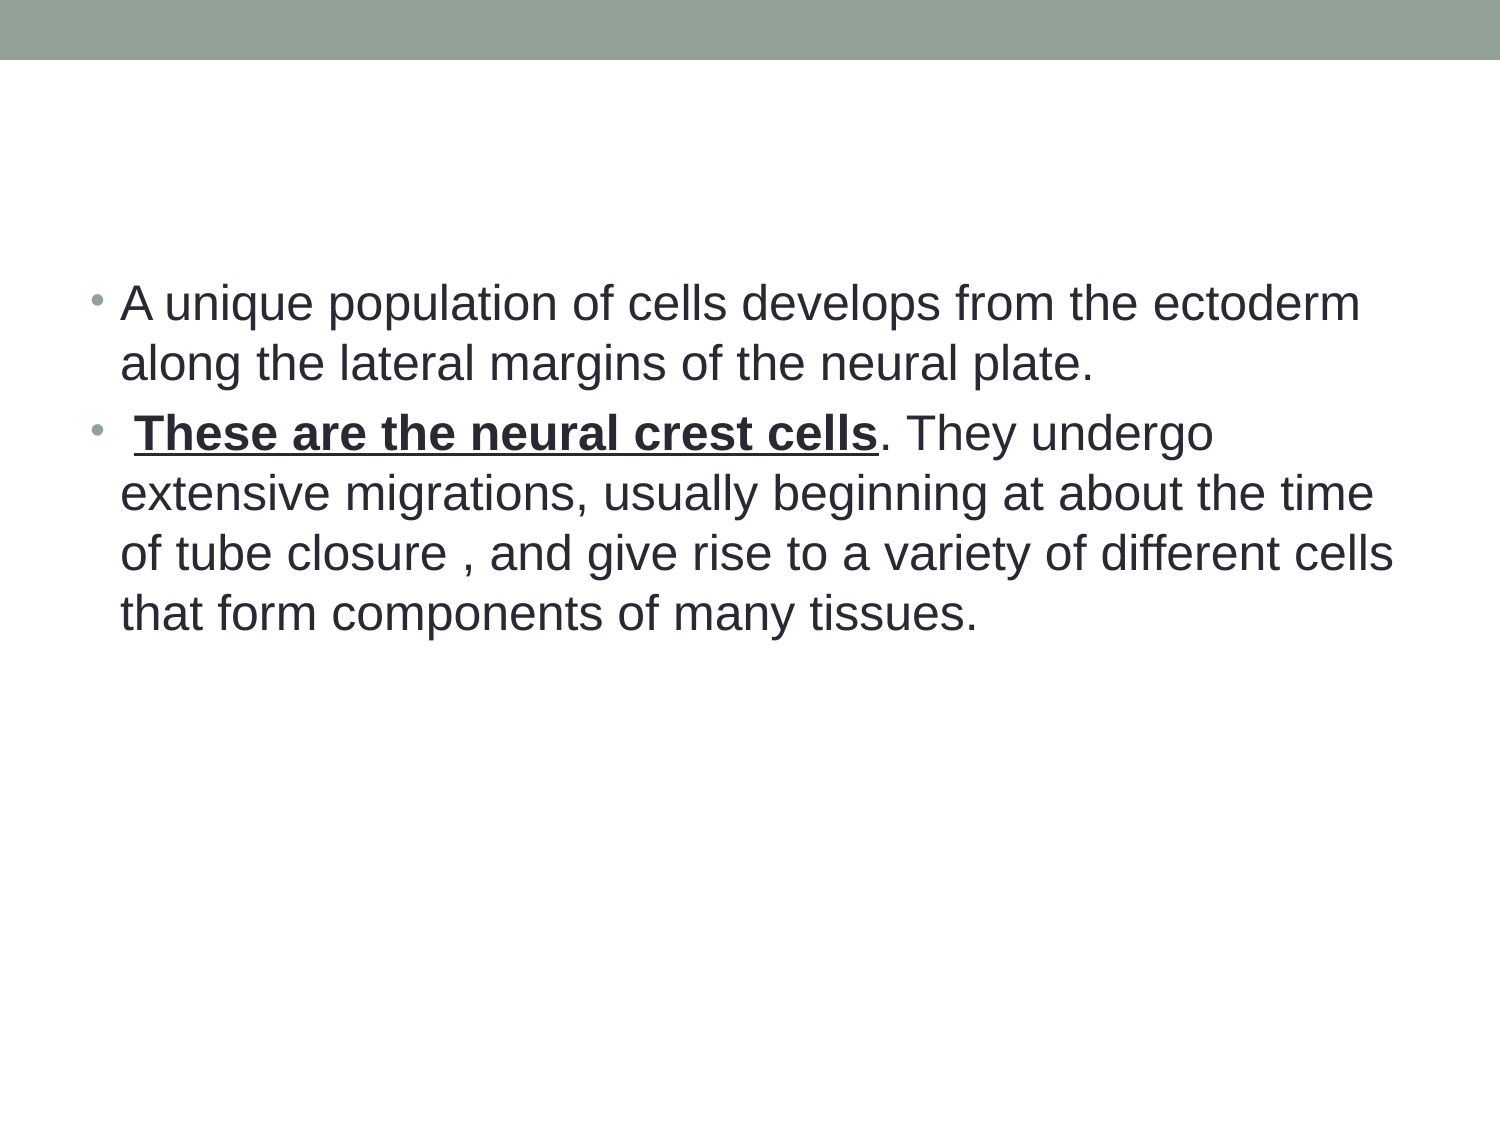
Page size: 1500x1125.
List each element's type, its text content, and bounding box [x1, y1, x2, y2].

list A unique population of cells develops from the ectoderm along the lateral margins of the neural plate. These are the neural crest cells. They undergo extensive migrations, usually beginning at about the time of tube closure , and give rise to a variety of different cells that form components of many tissues. [75, 262, 1425, 1063]
